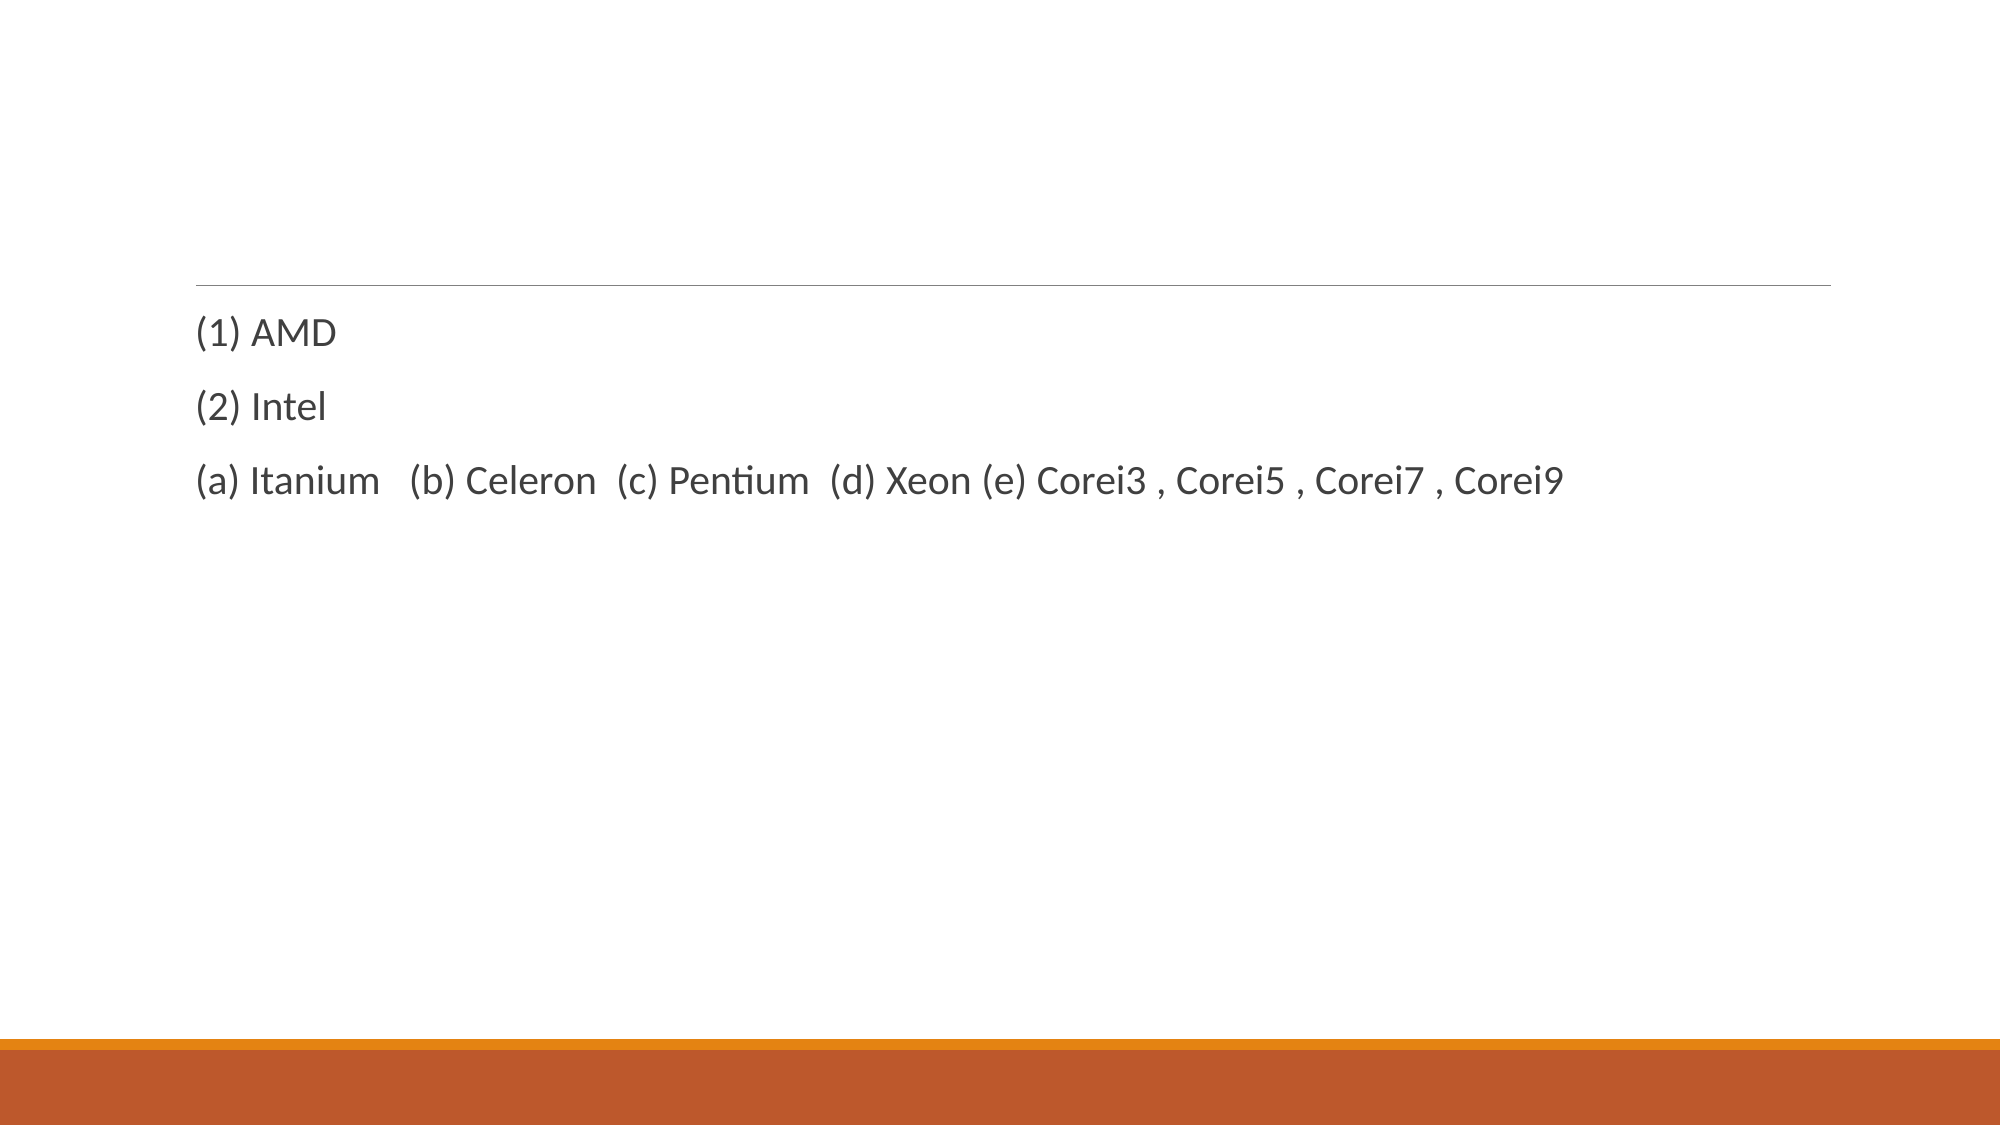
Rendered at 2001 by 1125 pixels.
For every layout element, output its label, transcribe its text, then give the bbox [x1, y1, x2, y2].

list (1) AMD (2) Intel (a) Itanium (b) Celeron (c) Pentium (d) Xeon (e) Corei3 , Corei5 , Corei7 , Corei9 [180, 302, 1830, 963]
